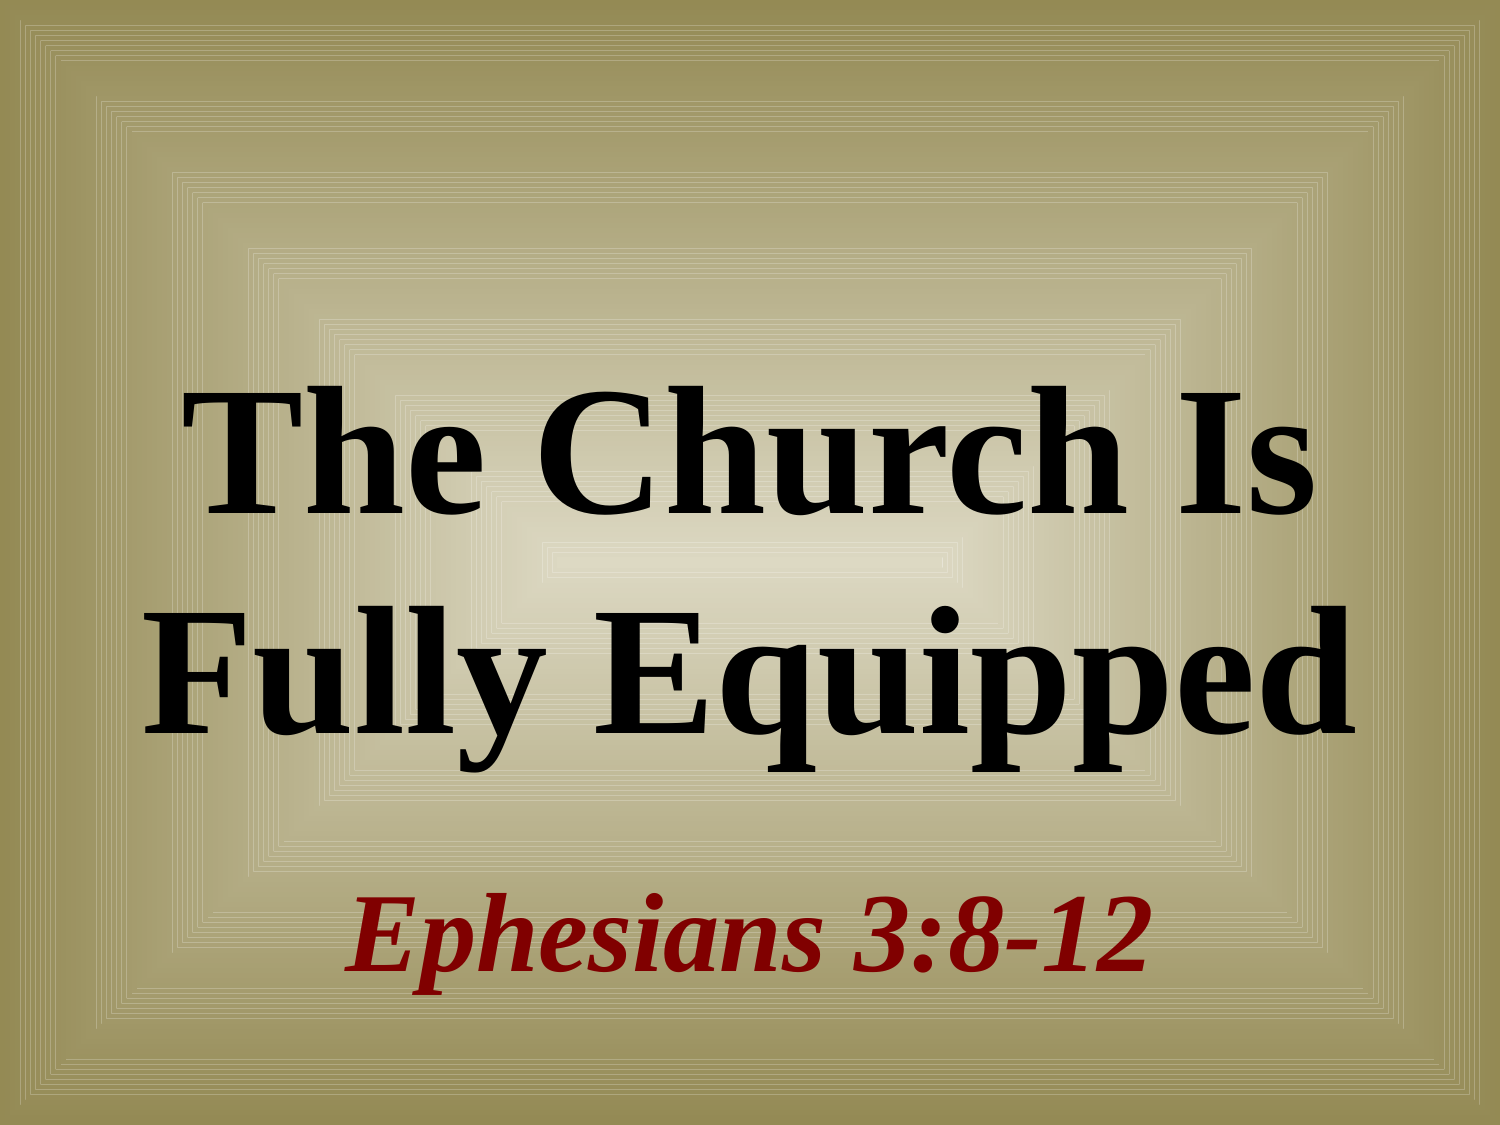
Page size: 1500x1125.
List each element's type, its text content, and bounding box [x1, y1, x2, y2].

subtitle Ephesians 3:8-12 [225, 851, 1275, 1023]
title The Church Is Fully Equipped [0, 308, 1500, 792]
